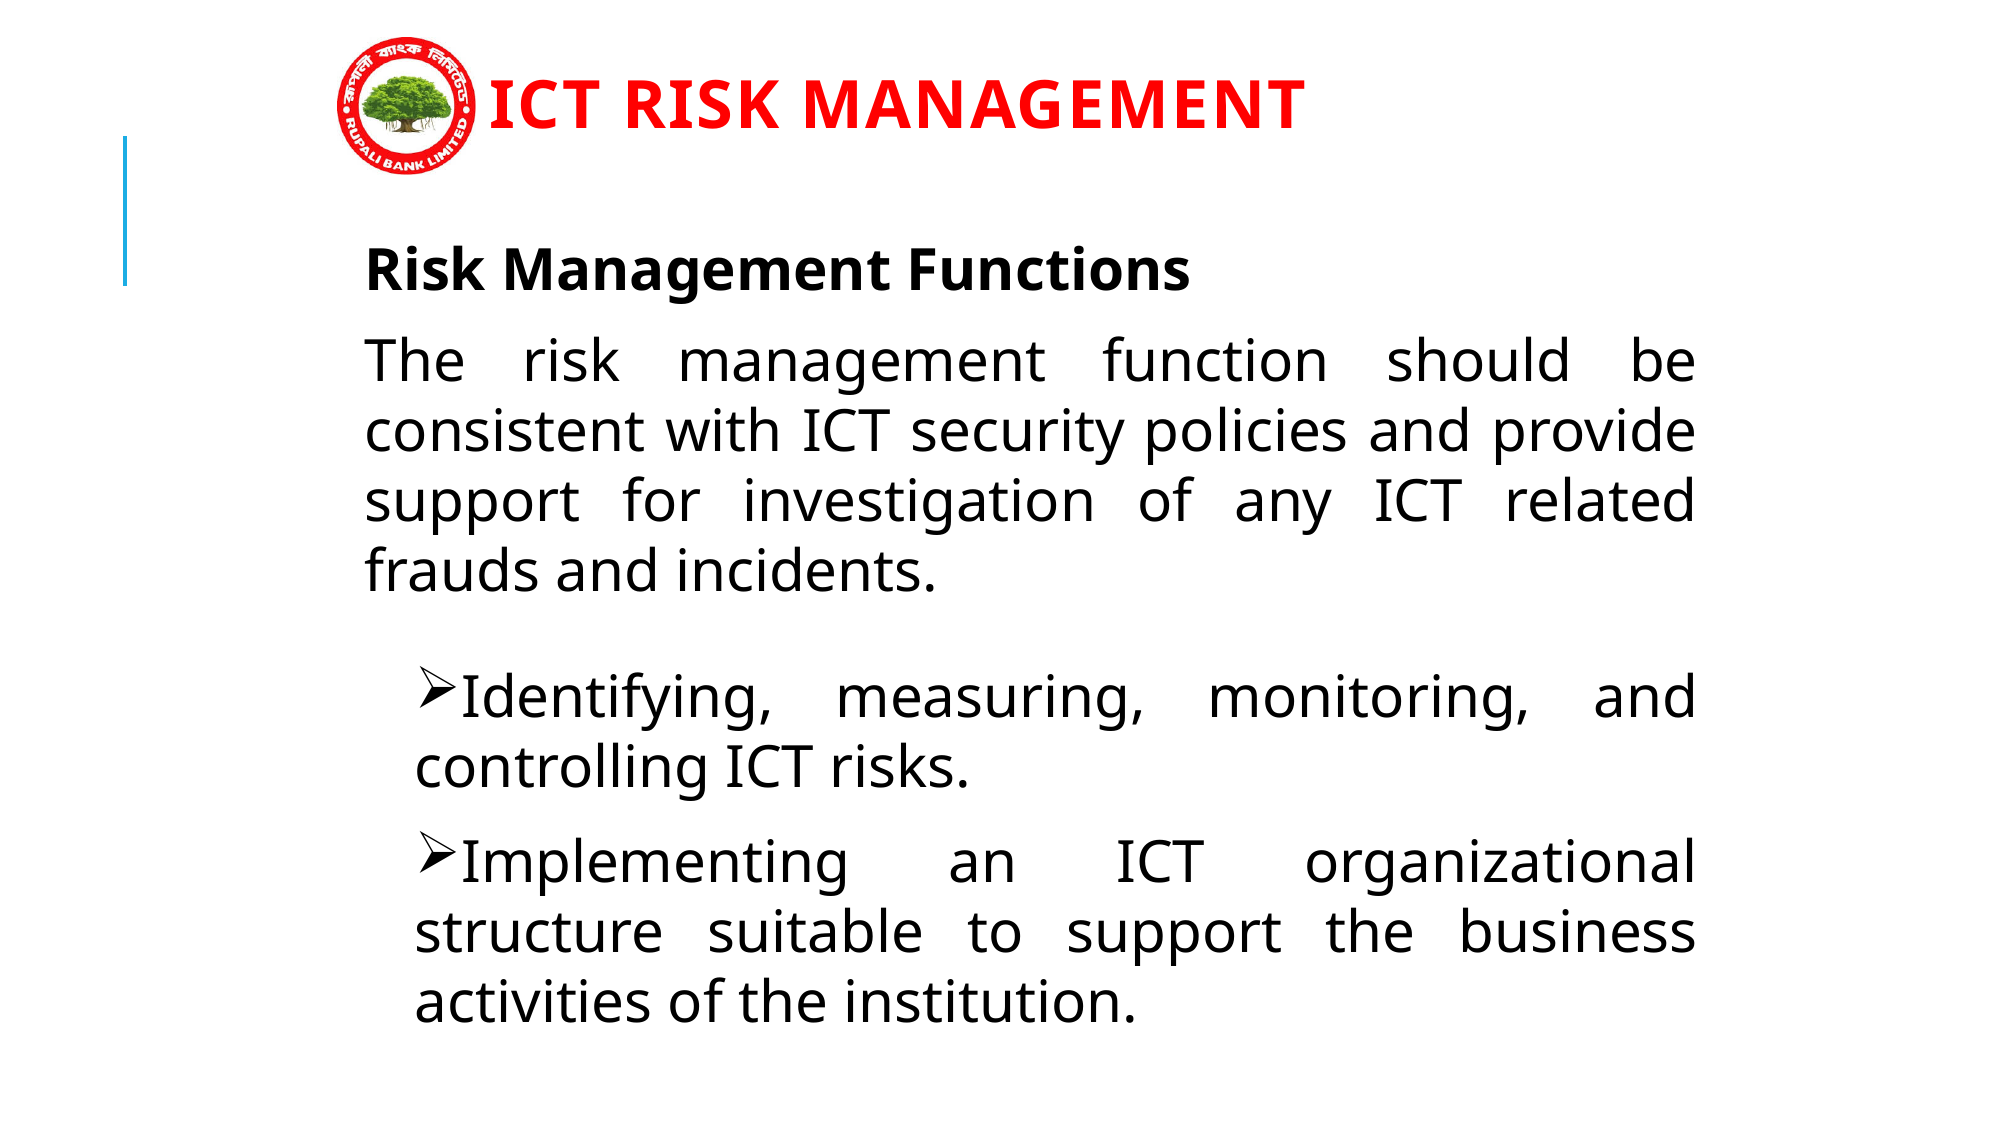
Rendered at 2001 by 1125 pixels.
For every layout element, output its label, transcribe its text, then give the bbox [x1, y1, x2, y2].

title ICT Risk Management [712, 24, 1363, 194]
text_box The risk management function should be consistent with ICT security policies and provide support for investigation of any ICT related frauds and incidents. [349, 316, 1713, 611]
picture [337, 37, 476, 176]
text_box Risk Management Functions [350, 224, 1650, 310]
text_box Identifying, measuring, monitoring, and controlling ICT risks. Implementing an ICT organizational structure suitable to support the business activities of the institution. [399, 652, 1713, 1042]
text_box [275, 0, 712, 228]
